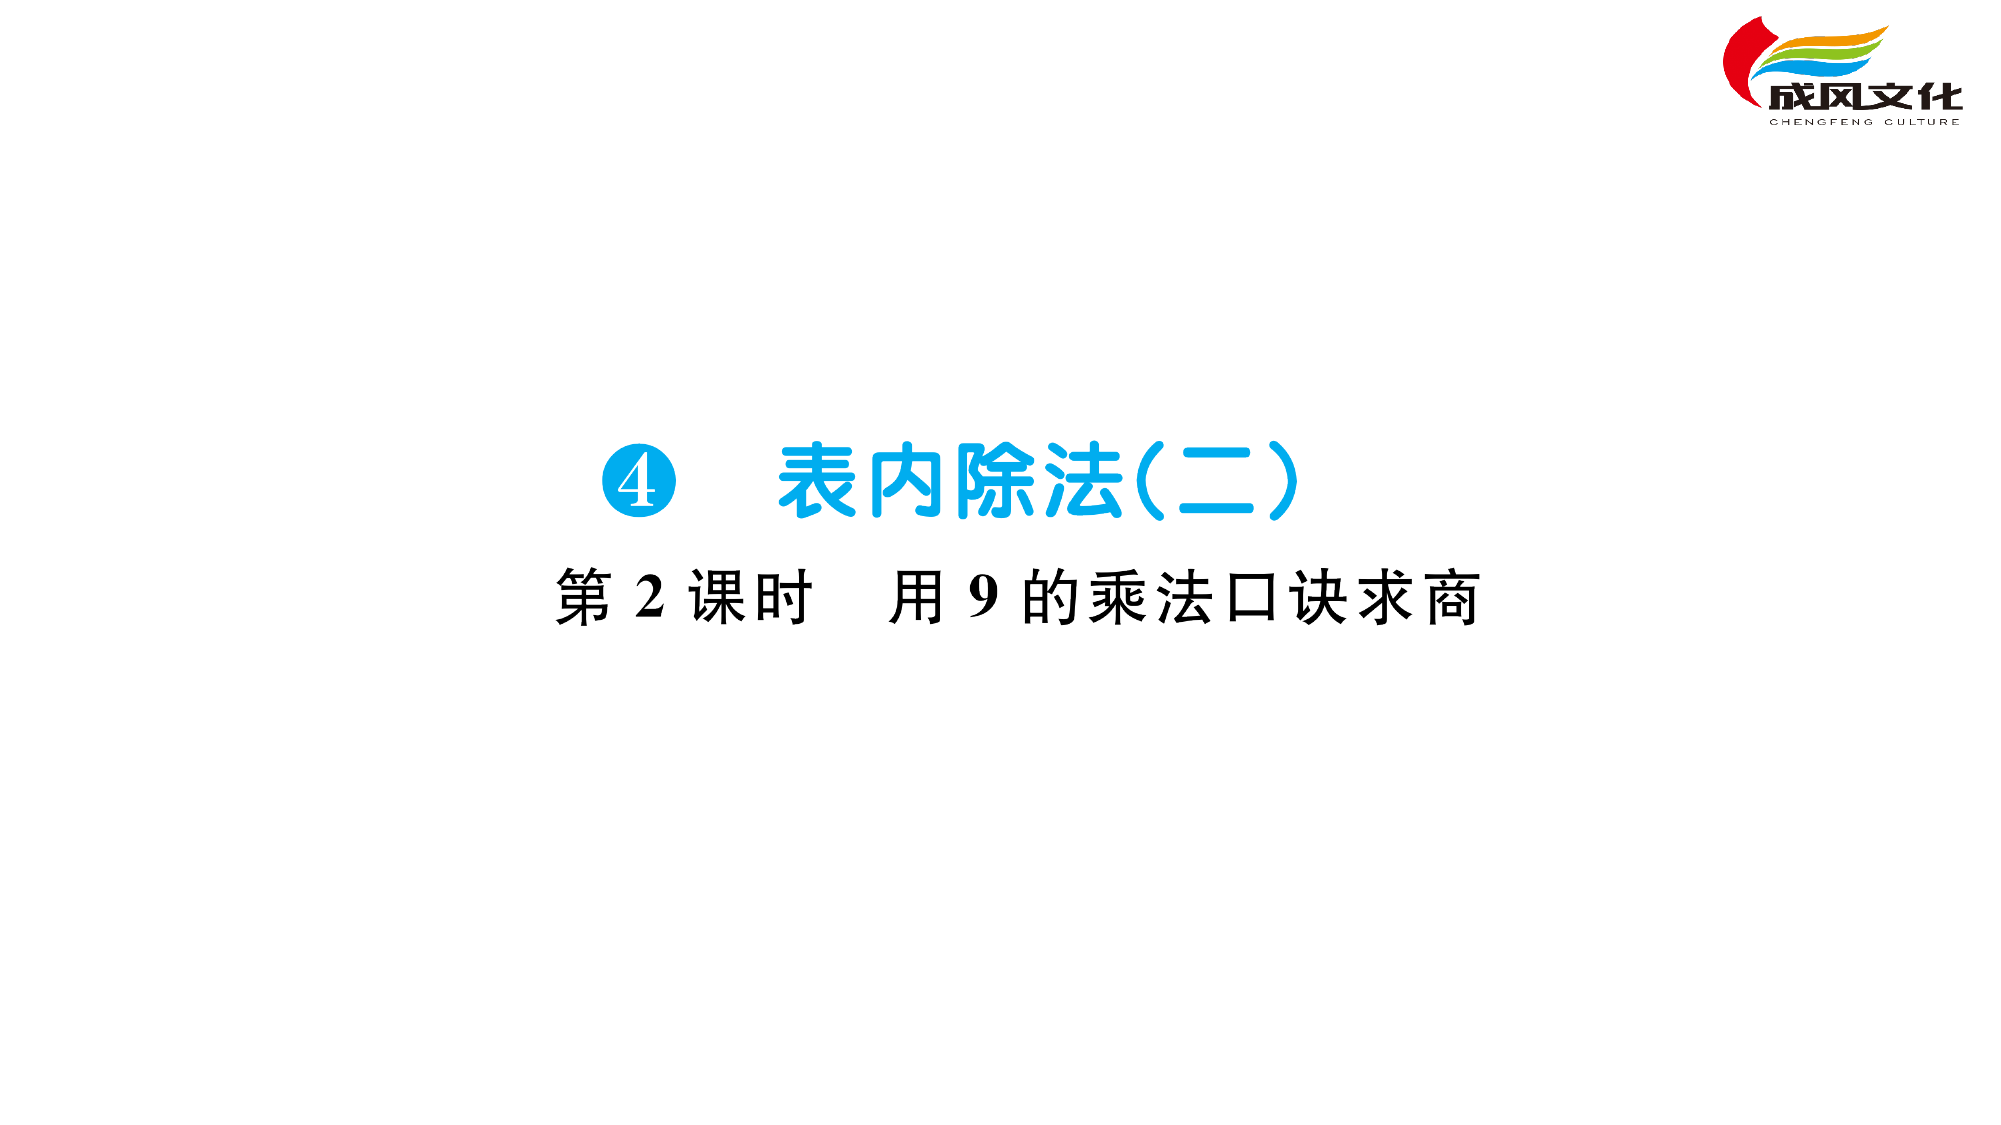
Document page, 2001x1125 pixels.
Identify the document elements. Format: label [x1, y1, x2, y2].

picture [550, 550, 1481, 641]
picture [598, 433, 1316, 548]
picture [1708, 0, 1986, 136]
